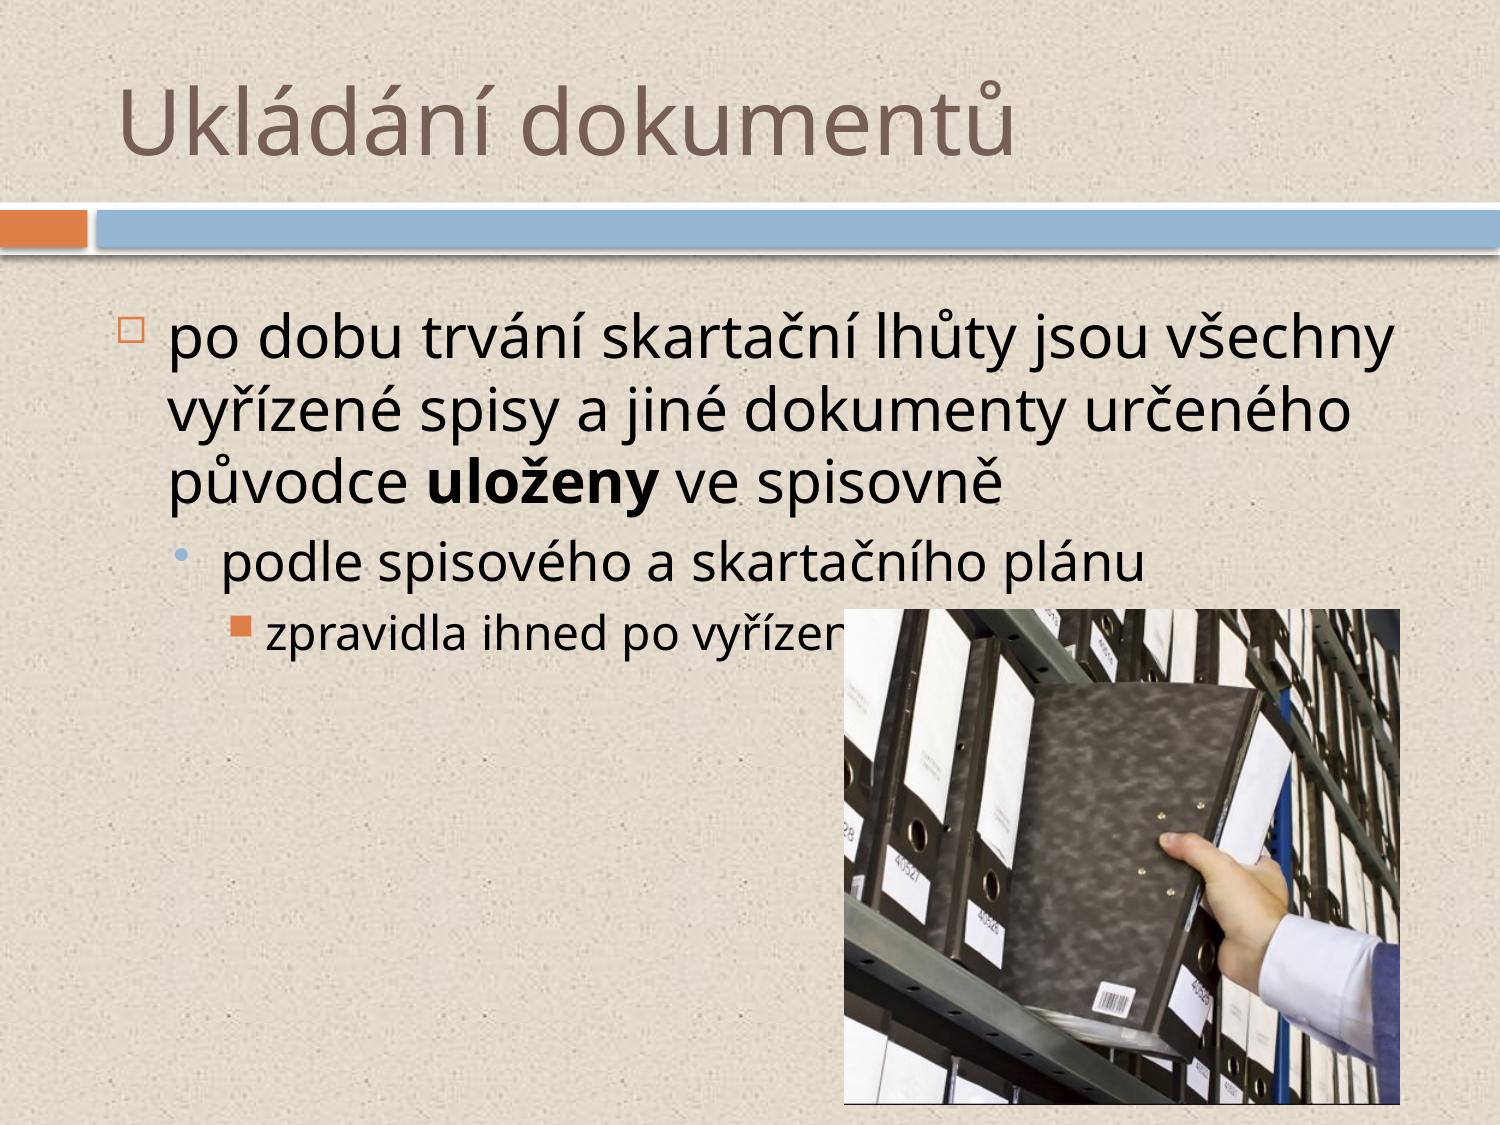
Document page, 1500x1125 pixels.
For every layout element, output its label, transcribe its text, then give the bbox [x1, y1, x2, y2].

picture [0, 255, 1500, 1125]
picture [0, 0, 1500, 202]
title Ukládání dokumentů [100, 37, 1438, 200]
list po dobu trvání skartační lhůty jsou všechny vyřízené spisy a jiné dokumenty určeného původce uloženy ve spisovně podle spisového a skartačního plánu zpravidla ihned po vyřízení [100, 290, 1438, 1000]
